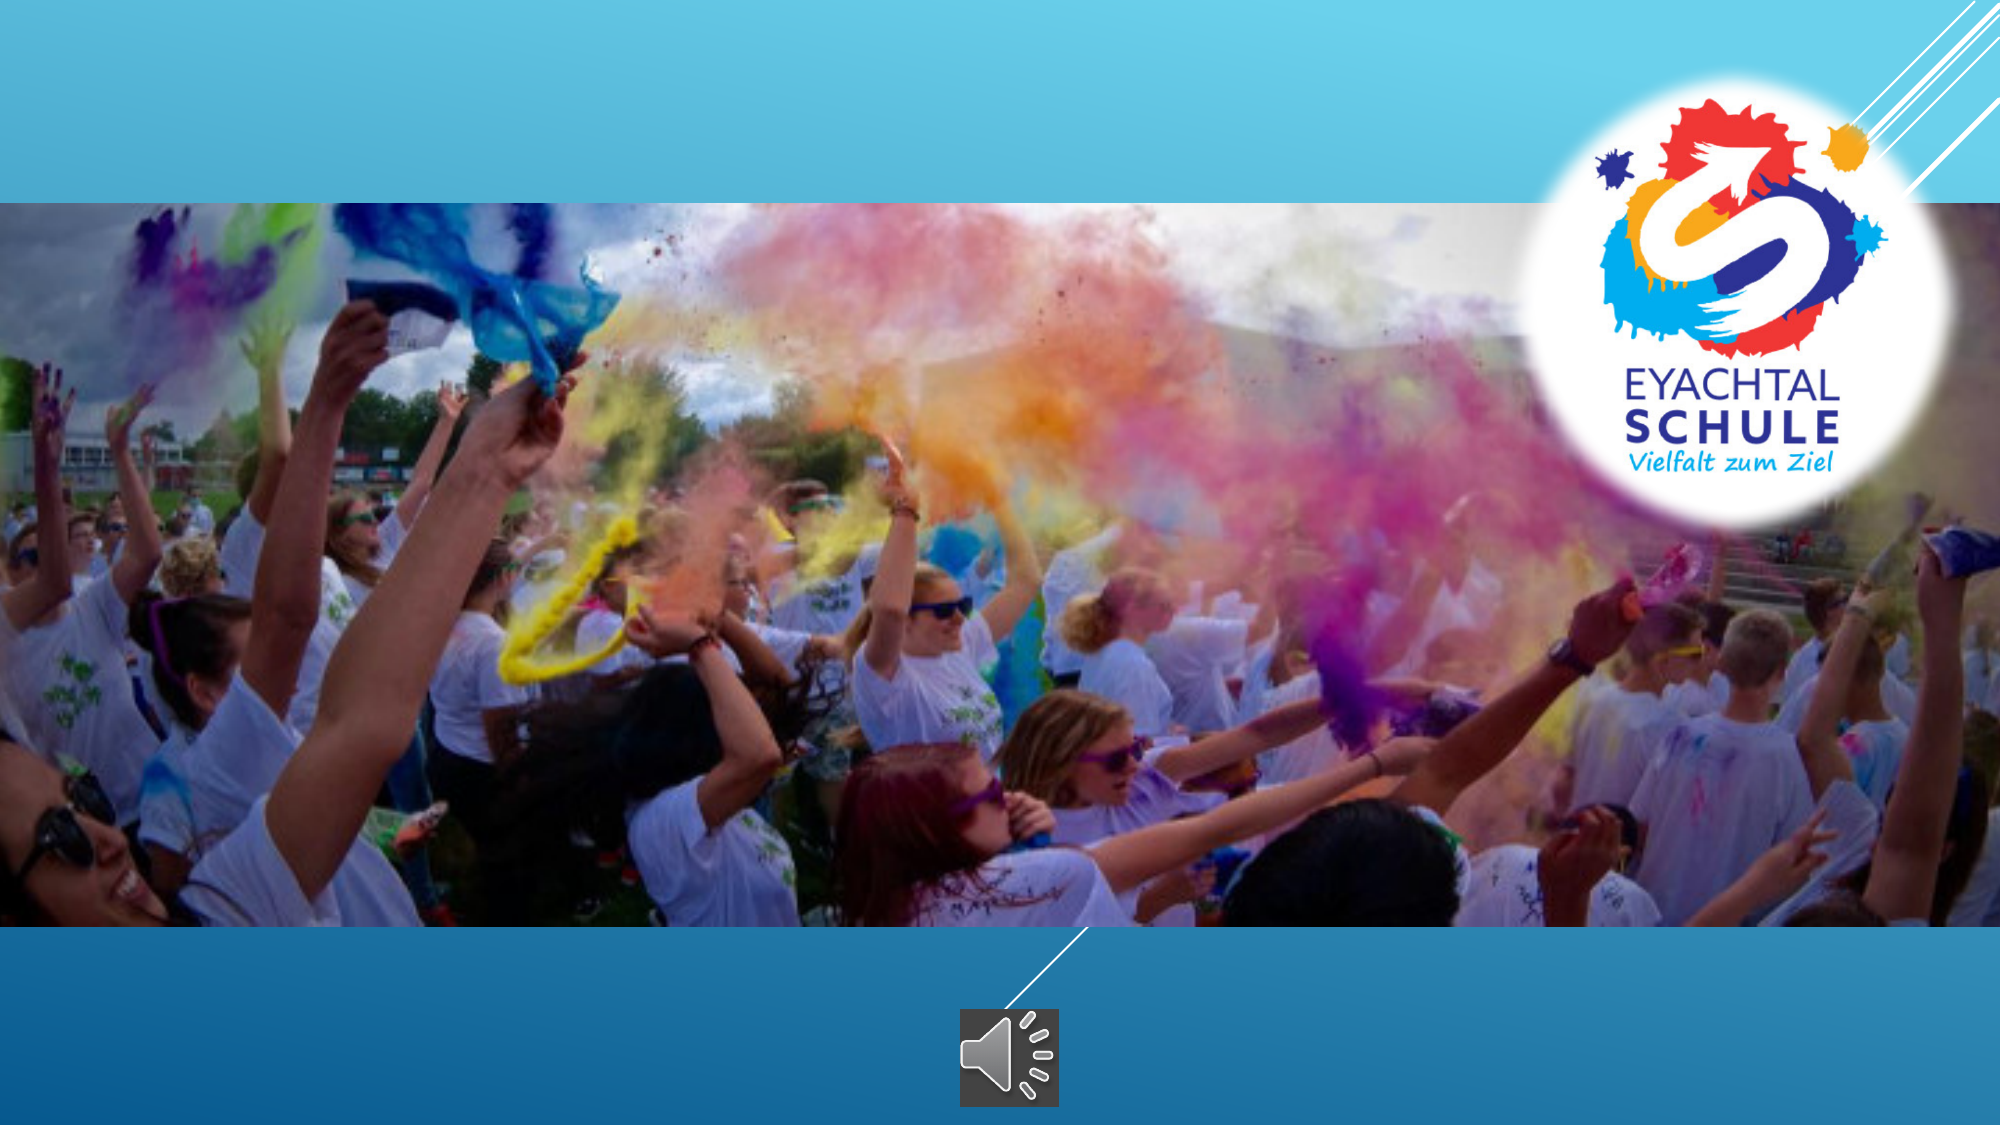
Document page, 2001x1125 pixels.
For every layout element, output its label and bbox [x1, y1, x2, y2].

picture [0, 59, 2000, 928]
picture [959, 1007, 1060, 1109]
